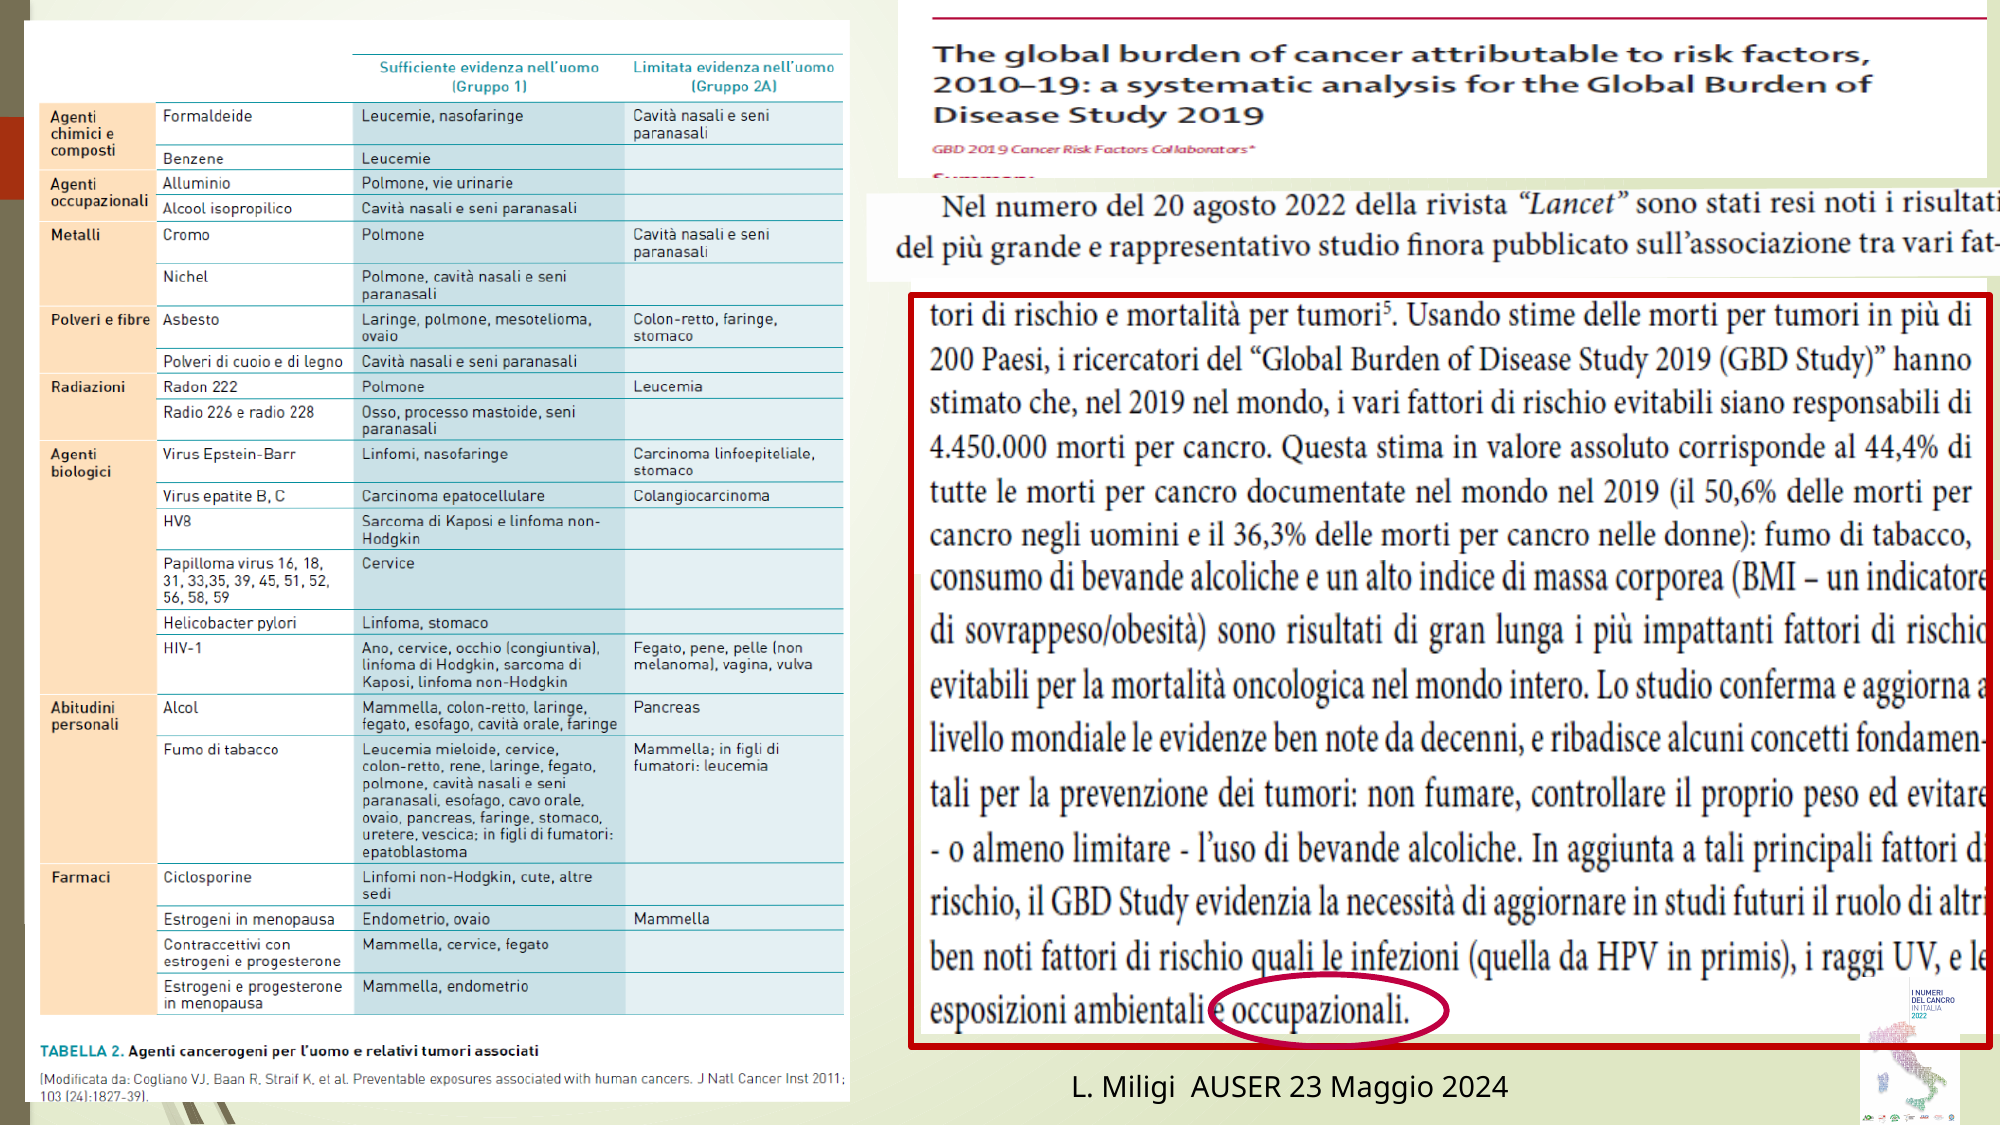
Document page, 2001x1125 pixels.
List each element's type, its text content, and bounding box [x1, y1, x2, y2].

picture [866, 188, 2000, 1125]
picture [898, 0, 1987, 178]
text_box [1277, 1043, 1381, 1047]
text_box [1964, 1043, 1992, 1049]
text_box L. Miligi AUSER 23 Maggio 2024 [1056, 1061, 1671, 1111]
picture [24, 19, 850, 1102]
text_box [909, 581, 1854, 1049]
